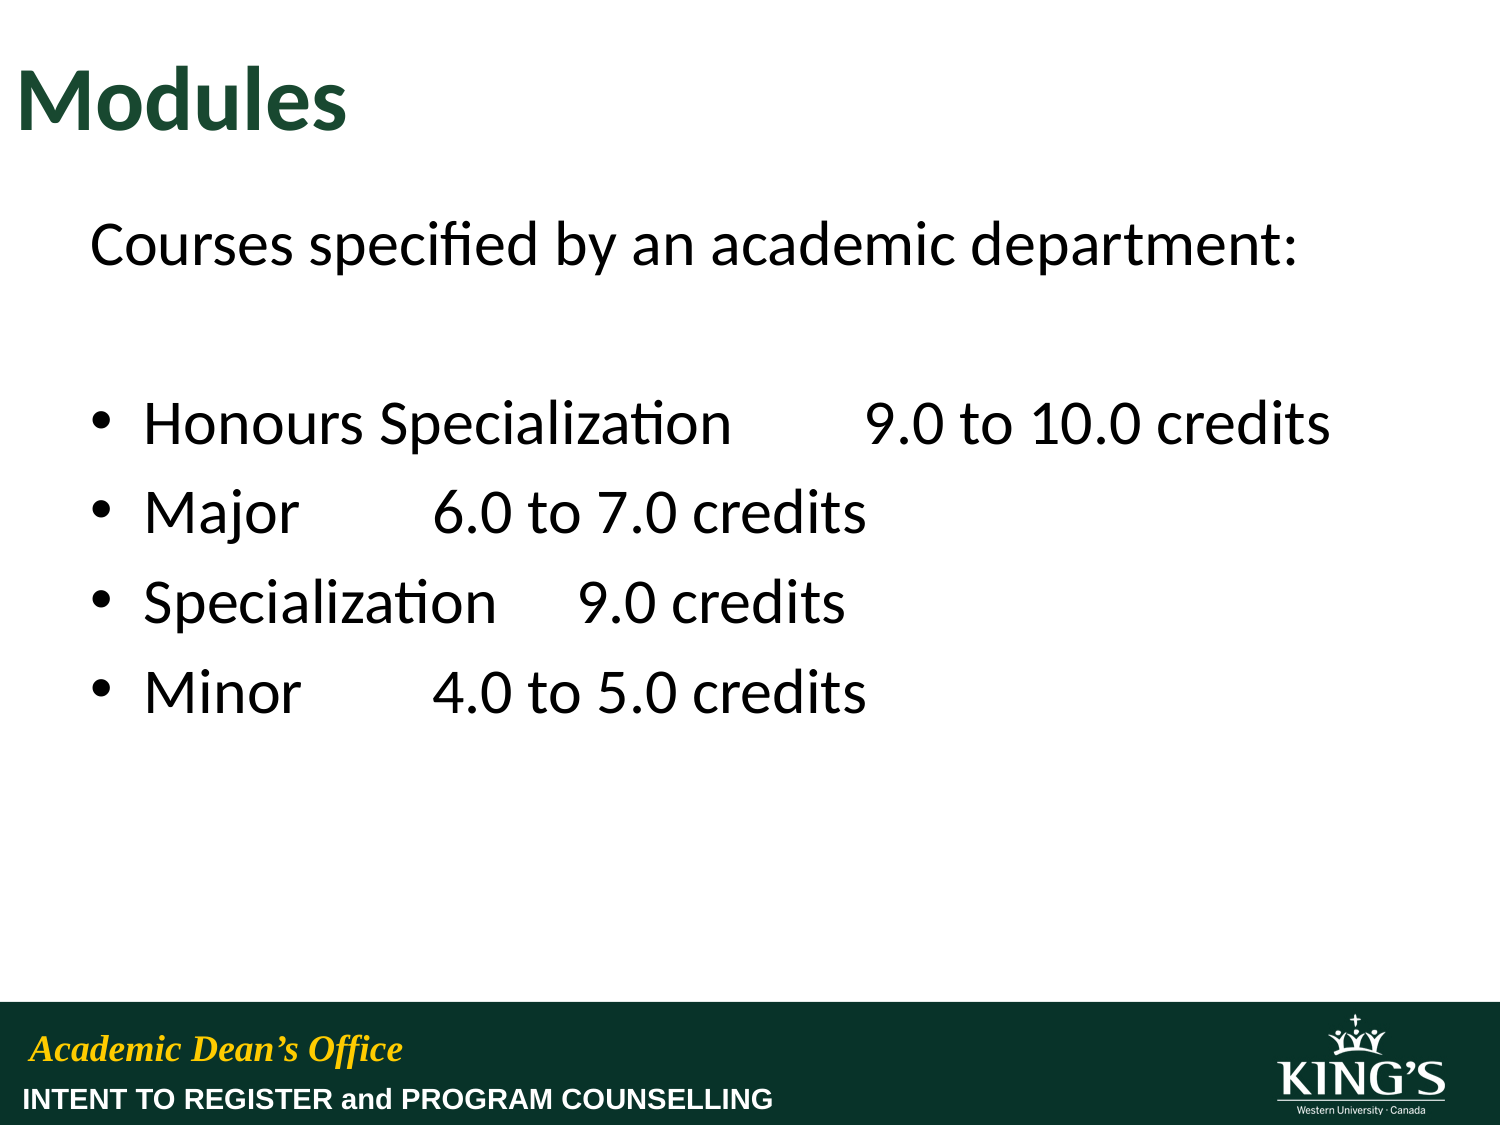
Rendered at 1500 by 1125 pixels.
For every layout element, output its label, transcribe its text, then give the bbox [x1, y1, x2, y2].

text_box INTENT TO REGISTER and PROGRAM COUNSELLING [7, 1072, 938, 1123]
title Modules [0, 0, 1350, 188]
picture [0, 0, 1500, 1125]
list Courses specified by an academic department: Honours Specialization 9.0 to 10.0 credits Major 6.0 to 7.0 credits Specialization 9.0 credits Minor 4.0 to 5.0 credits [75, 193, 1425, 937]
text_box Academic Dean’s Office [14, 1016, 419, 1077]
